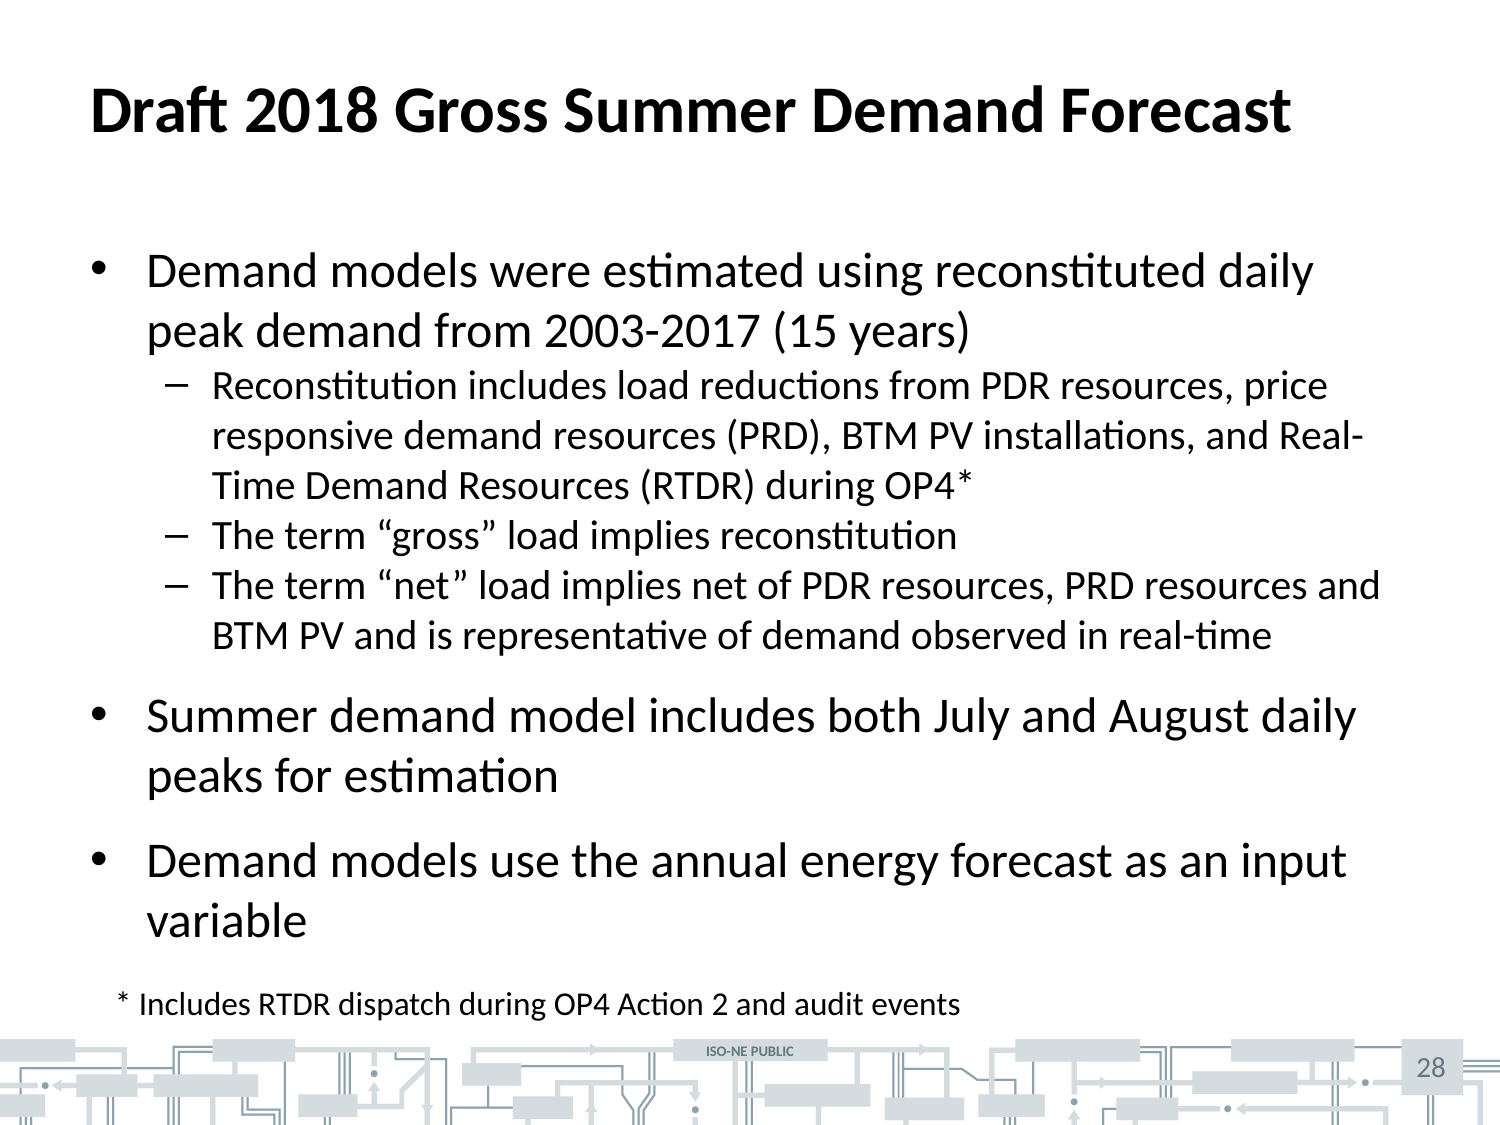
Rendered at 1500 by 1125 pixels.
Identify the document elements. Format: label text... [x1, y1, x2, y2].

title Draft 2018 Gross Summer Demand Forecast [75, 12, 1425, 200]
picture [0, 1031, 1500, 1125]
text_box * Includes RTDR dispatch during OP4 Action 2 and audit events [99, 974, 1400, 1030]
slide_number 28 [1400, 1044, 1463, 1088]
list Demand models were estimated using reconstituted daily peak demand from 2003-2017 (15 years) Reconstitution includes load reductions from PDR resources, price responsive demand resources (PRD), BTM PV installations, and Real- Time Demand Resources (RTDR) during OP4* The term “gross” load implies reconstitution The term “net” load implies net of PDR resources, PRD resources and BTM PV and is representative of demand observed in real-time Summer demand model includes both July and August daily peaks for estimation Demand models use the annual energy forecast as an input variable [75, 229, 1425, 988]
